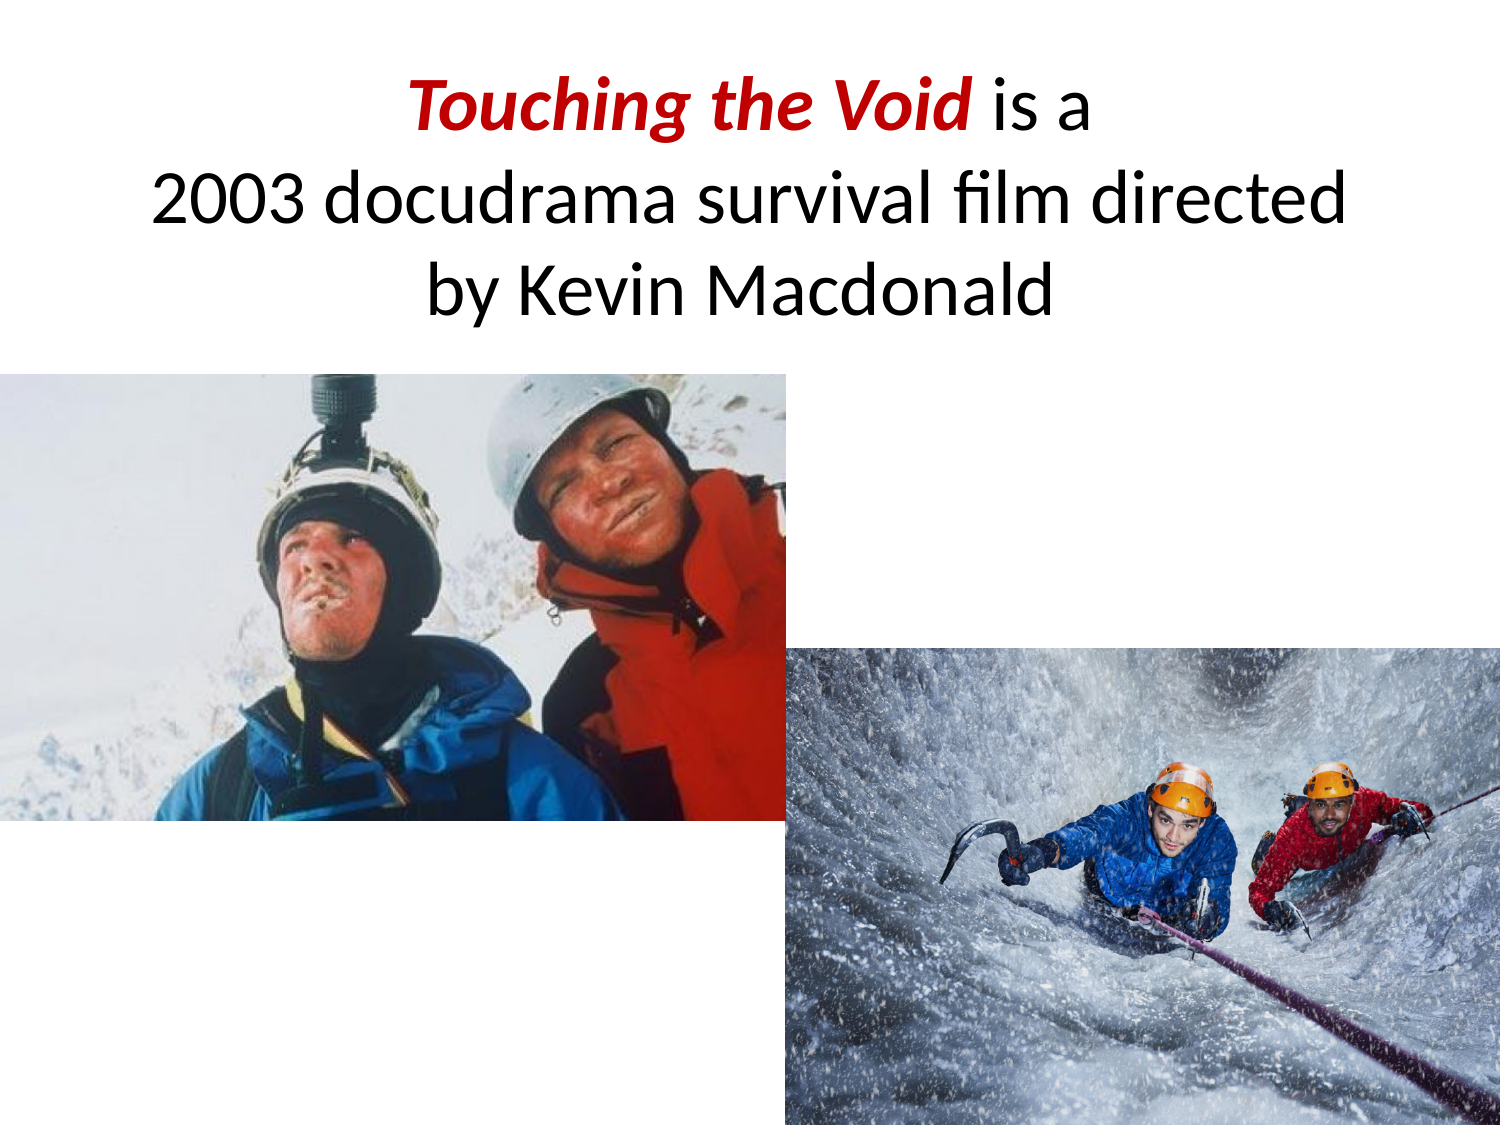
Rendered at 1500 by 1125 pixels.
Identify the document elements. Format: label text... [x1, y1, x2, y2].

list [0, 374, 787, 821]
title Touching the Void is a 2003 docudrama survival film directed by Kevin Macdonald [75, 45, 1425, 340]
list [784, 648, 1500, 1125]
